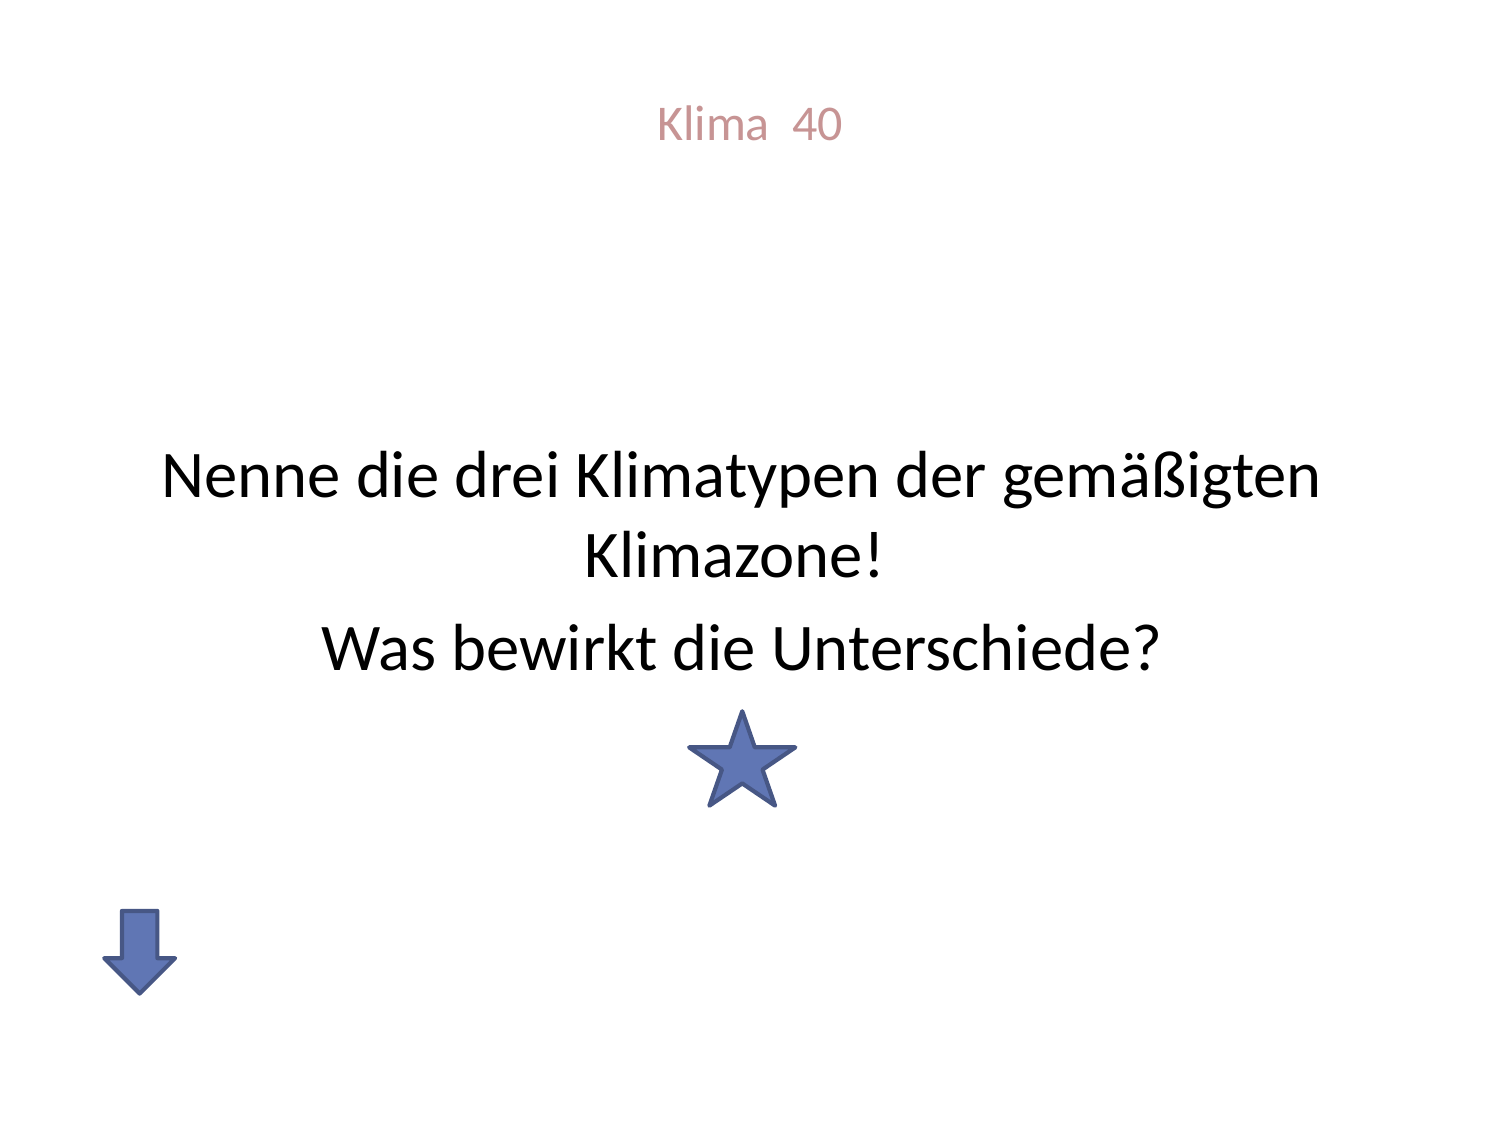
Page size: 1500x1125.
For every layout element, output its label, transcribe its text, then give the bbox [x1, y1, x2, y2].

text_box [102, 908, 178, 996]
text_box [687, 709, 798, 808]
list Nenne die drei Klimatypen der gemäßigten Klimazone! Was bewirkt die Unterschiede? [67, 202, 1418, 912]
title Klima 40 [75, 45, 1425, 197]
